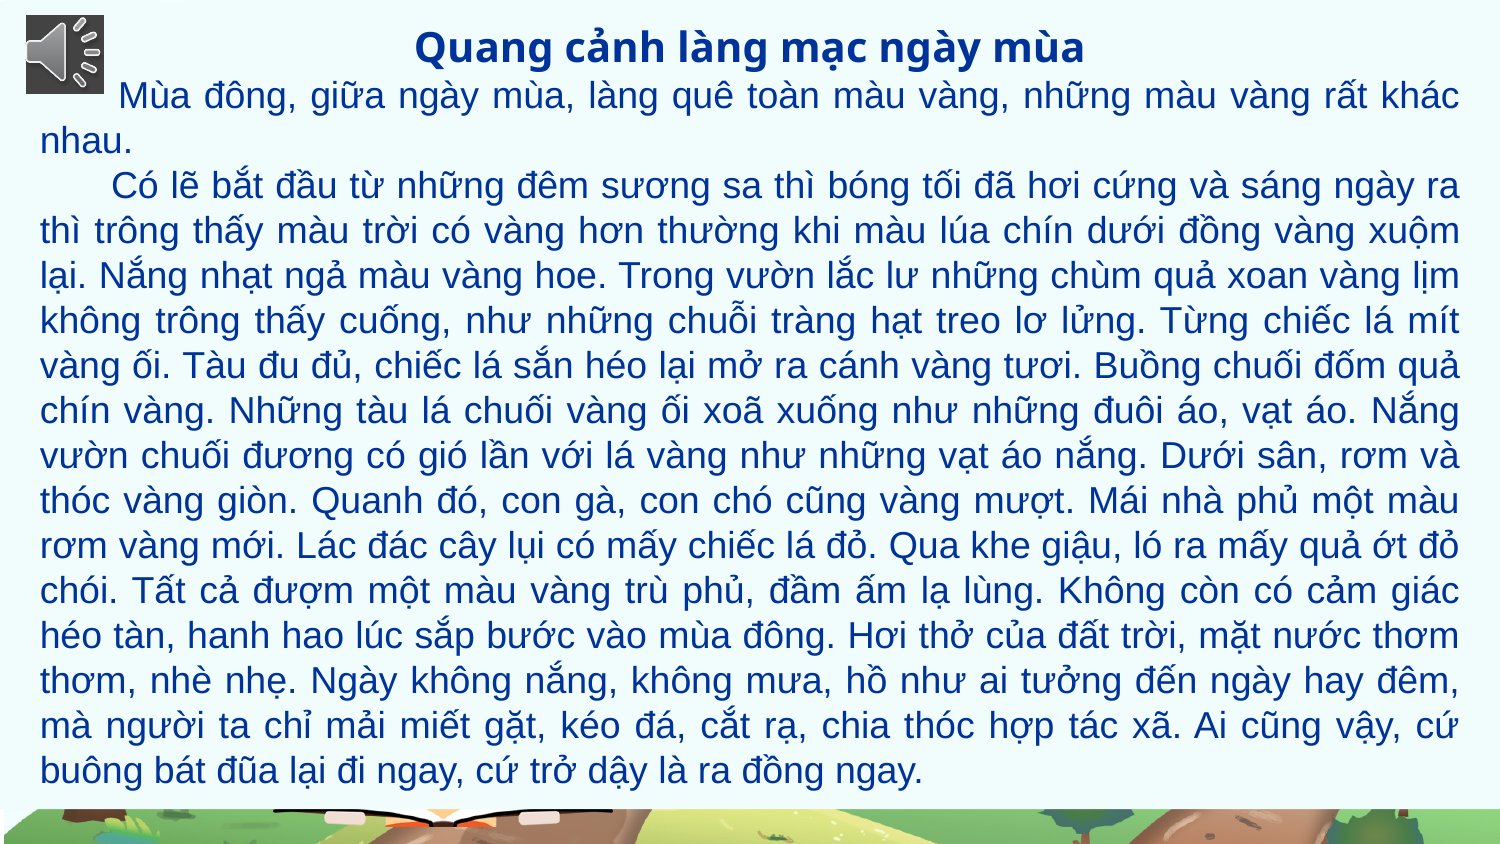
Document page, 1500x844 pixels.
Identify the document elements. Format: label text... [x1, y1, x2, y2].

picture [24, 14, 106, 95]
picture [4, 810, 1500, 844]
text_box Quang cảnh làng mạc ngày mùa Mùa đông, giữa ngày mùa, làng quê toàn màu vàng, những màu vàng rất khác nhau. Có lẽ bắt đầu từ những đêm sương sa thì bóng tối đã hơi cứng và sáng ngày ra thì trông thấy màu trời có vàng hơn thường khi màu lúa chín dưới đồng vàng xuộm lại. Nắng nhạt ngả màu vàng hoe. Trong vườn lắc lư những chùm quả xoan vàng lịm không trông thấy cuống, như những chuỗi tràng hạt treo lơ lửng. Từng chiếc lá mít vàng ối. Tàu đu đủ, chiếc lá sắn héo lại mở ra cánh vàng tươi. Buồng chuối đốm quả chín vàng. Những tàu lá chuối vàng ối xoã xuống như những đuôi áo, vạt áo. Nắng vườn chuối đương có gió lần với lá vàng như những vạt áo nắng. Dưới sân, rơm và thóc vàng giòn. Quanh đó, con gà, con chó cũng vàng mượt. Mái nhà phủ một màu rơm vàng mới. Lác đác cây lụi có mấy chiếc lá đỏ. Qua khe giậu, ló ra mấy quả ớt đỏ chói. Tất cả đượm một màu vàng trù phủ, đầm ấm lạ lùng. Không còn có cảm giác héo tàn, hanh hao lúc sắp bước vào mùa đông. Hơi thở của đất trời, mặt nước thơm thơm, nhè nhẹ. Ngày không nắng, không mưa, hồ như ai tưởng đến ngày hay đêm, mà người ta chỉ mải miết gặt, kéo đá, cắt rạ, chia thóc hợp tác xã. Ai cũng vậy, cứ buông bát đũa lại đi ngay, cứ trở dậy là ra đồng ngay. [24, 13, 1475, 799]
